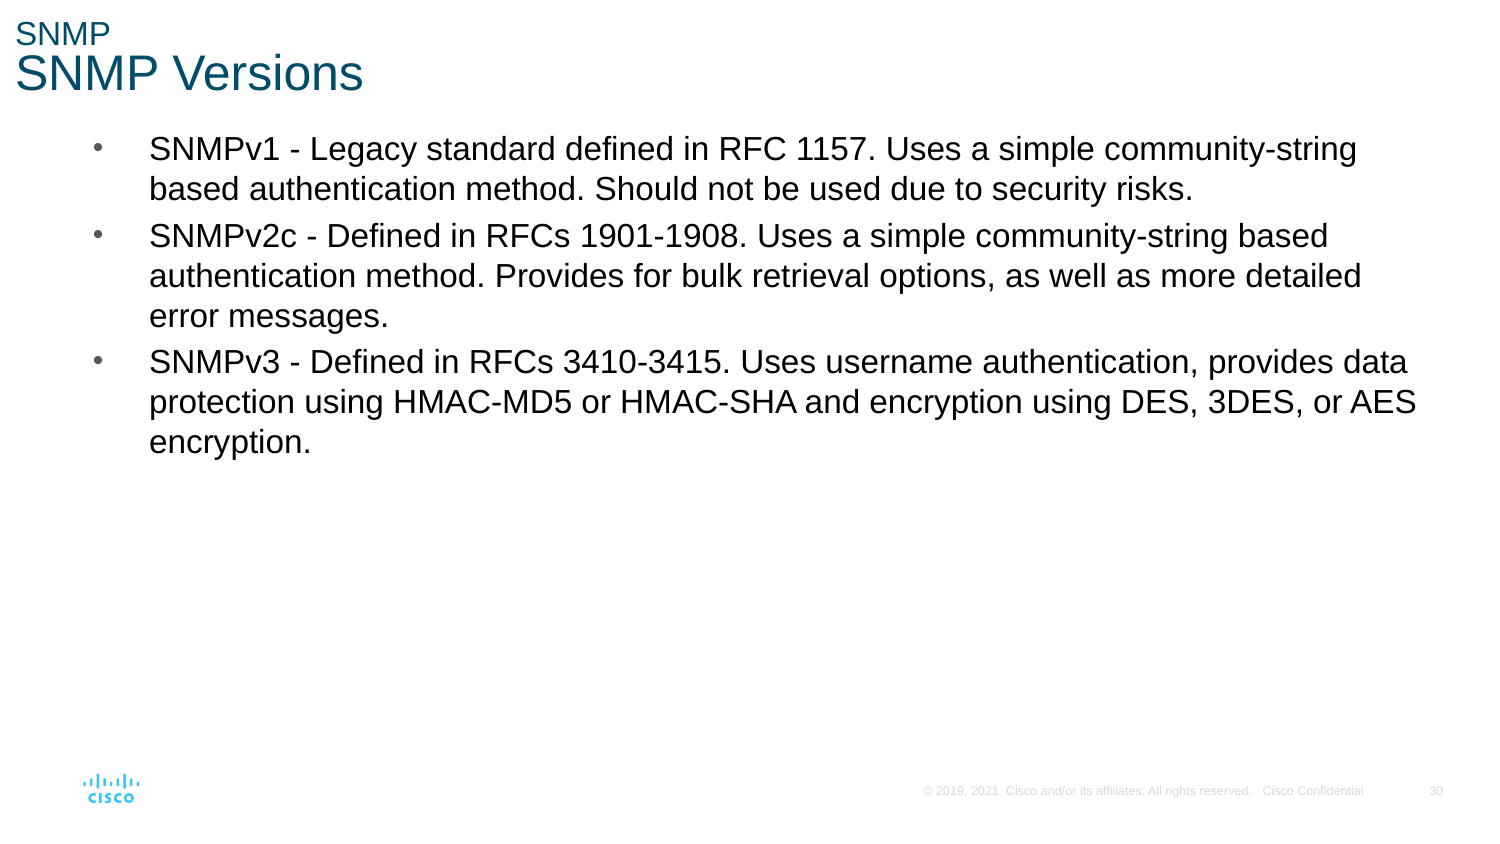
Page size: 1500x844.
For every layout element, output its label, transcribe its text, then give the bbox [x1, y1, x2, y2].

title SNMP SNMP Versions [0, 0, 1369, 121]
list SNMPv1 - Legacy standard defined in RFC 1157. Uses a simple community-string based authentication method. Should not be used due to security risks. SNMPv2c - Defined in RFCs 1901-1908. Uses a simple community-string based authentication method. Provides for bulk retrieval options, as well as more detailed error messages. SNMPv3 - Defined in RFCs 3410-3415. Uses username authentication, provides data protection using HMAC-MD5 or HMAC-SHA and encryption using DES, 3DES, or AES encryption. [77, 120, 1437, 726]
